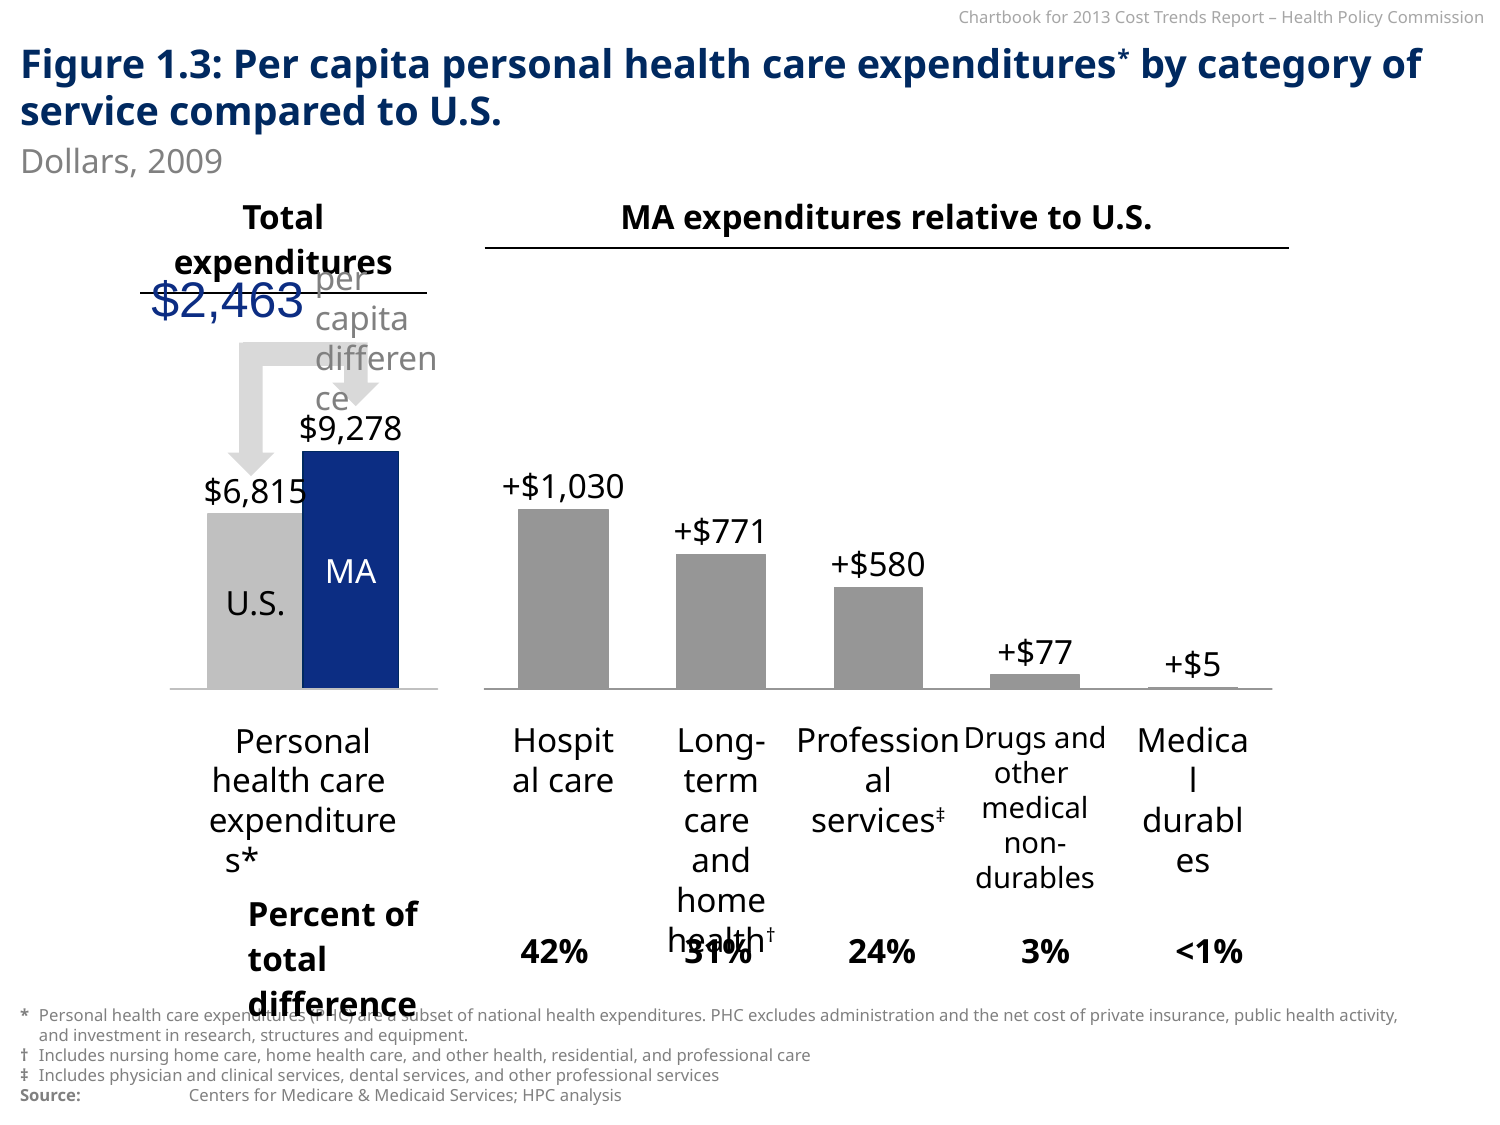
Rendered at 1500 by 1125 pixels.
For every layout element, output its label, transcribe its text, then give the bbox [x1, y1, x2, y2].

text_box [462, 493, 1290, 707]
table_header <1% [1128, 883, 1291, 1018]
table_header 42% [473, 883, 636, 1018]
text_box Hospital care [505, 718, 621, 802]
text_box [149, 431, 455, 707]
table_header 24% [800, 883, 964, 1018]
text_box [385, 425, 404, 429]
table_header 31% [636, 883, 800, 1018]
table_header Percent of total difference [233, 883, 473, 1018]
list Dollars, 2009 [20, 140, 1463, 186]
text_box $2,463 [136, 259, 299, 335]
title Figure 1.3: Per capita personal health care expenditures* by category of service compared to U.S. [19, 38, 1463, 135]
text_box Drugs and other medical non-durables [956, 718, 1115, 861]
text_box Professional services‡ [793, 718, 963, 802]
table_header MA expenditures relative to U.S. [485, 185, 1289, 247]
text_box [227, 342, 380, 477]
text_box Long-term care and home health† [650, 718, 792, 882]
text_box per capita difference [299, 249, 468, 425]
text_box Personal health care expenditures* [204, 718, 402, 842]
table_header 3% [964, 883, 1128, 1018]
table_header Total expenditures [140, 185, 427, 259]
list * Personal health care expenditures (PHC) are a subset of national health expenditures. PHC excludes administration and the net cost of private insurance, public health activity, and investment in research, structures and equipment. † Includes nursing home care, home health care, and other health, residential, and professional care ‡ Includes physician and clinical services, dental services, and other professional services Source: Centers for Medicare & Medicaid Services; HPC analysis [20, 467, 1407, 1105]
text_box +$1,030 [502, 463, 625, 492]
text_box Medical durables [1132, 718, 1254, 802]
